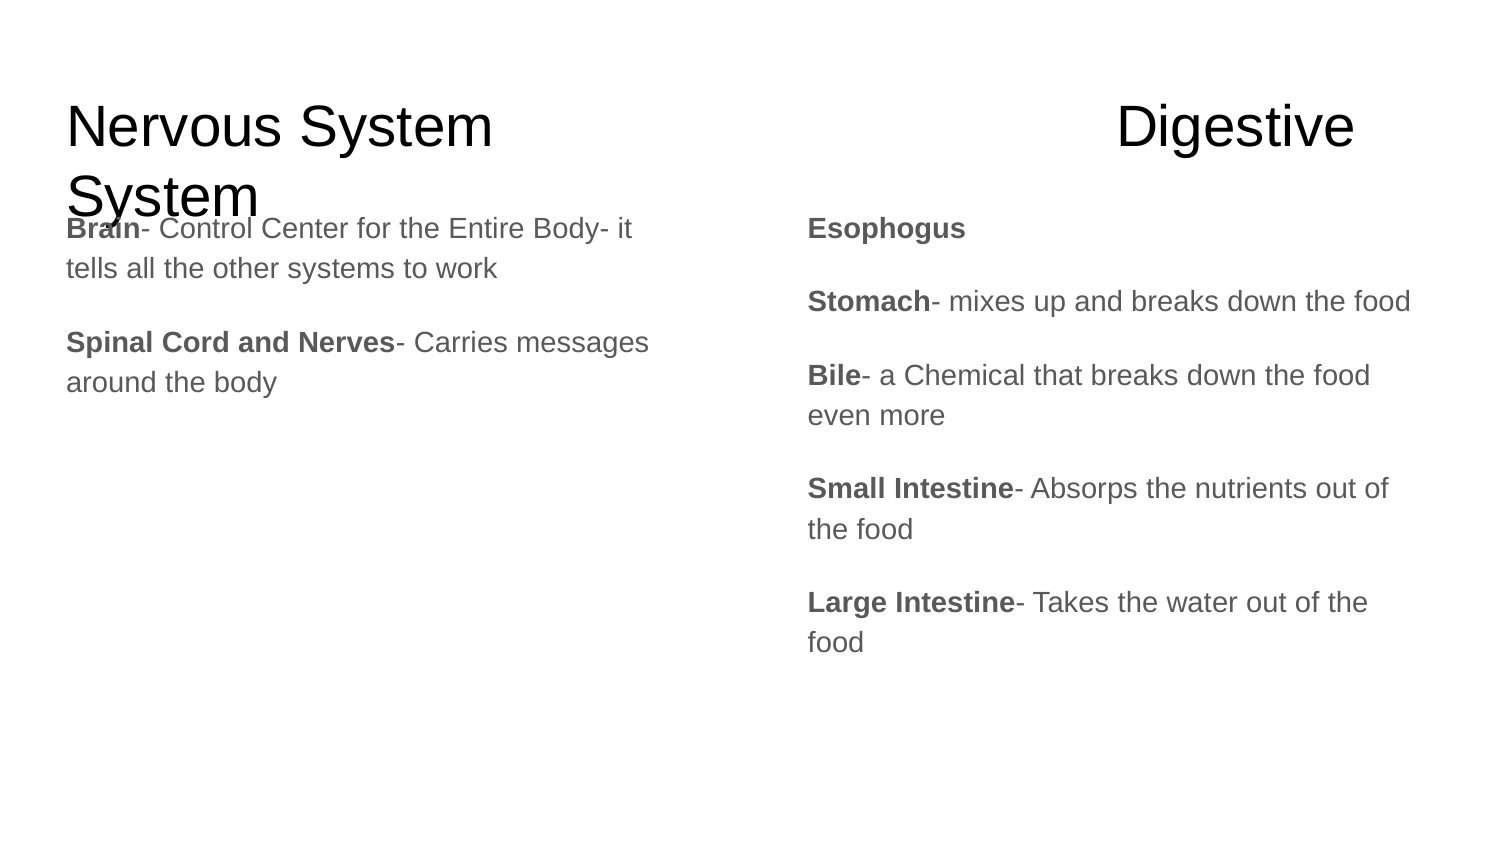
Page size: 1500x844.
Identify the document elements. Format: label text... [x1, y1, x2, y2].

list Esophogus Stomach- mixes up and breaks down the food Bile- a Chemical that breaks down the food even more Small Intestine- Absorps the nutrients out of the food Large Intestine- Takes the water out of the food [792, 189, 1449, 750]
list Brain- Control Center for the Entire Body- it tells all the other systems to work Spinal Cord and Nerves- Carries messages around the body [51, 189, 708, 750]
title Nervous System Digestive System [51, 72, 1449, 167]
